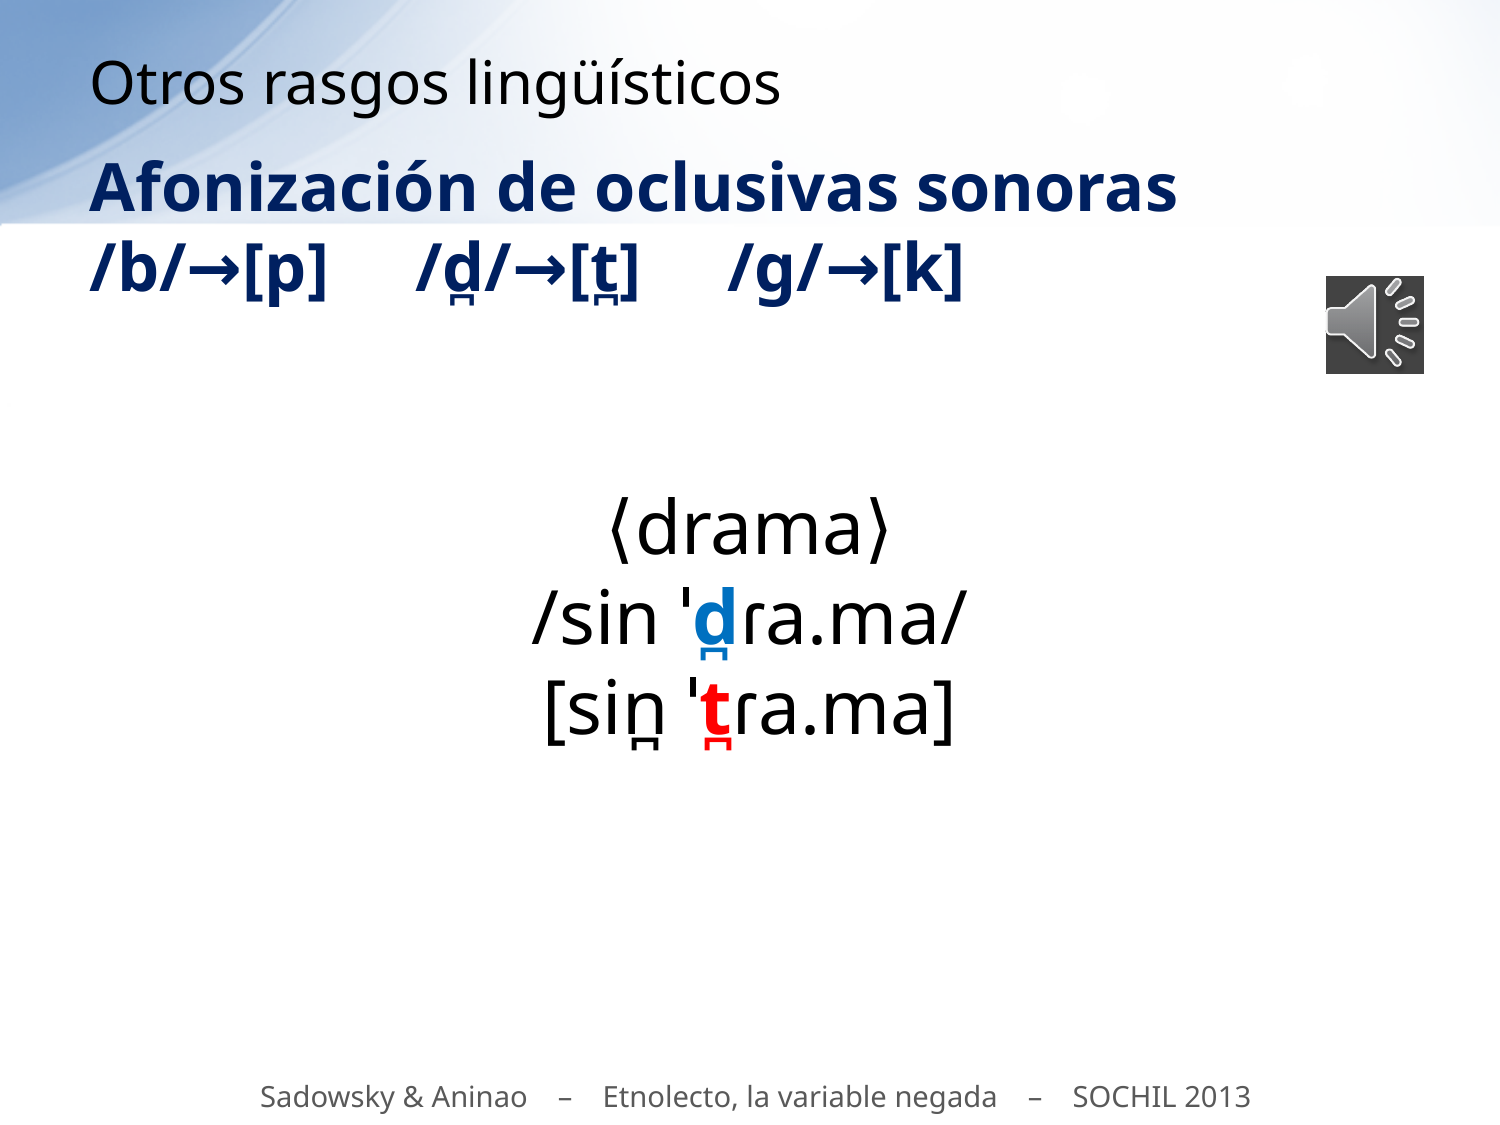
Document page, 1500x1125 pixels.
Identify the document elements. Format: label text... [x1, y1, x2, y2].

list ⟨drama⟩ /sin ˈd̪ɾa.ma/ [sin̪ ˈt̪ɾa.ma] [75, 262, 1425, 1050]
footer Sadowsky & Aninao – Etnolecto, la variable negada – SOCHIL 2013 [62, 1074, 1450, 1125]
list Afonización de oclusivas sonoras /b/→[p] /d̪/→[t̪] /g/→[k] [75, 137, 1425, 213]
title Otros rasgos lingüísticos [75, 37, 1425, 125]
picture [0, 0, 1500, 1125]
